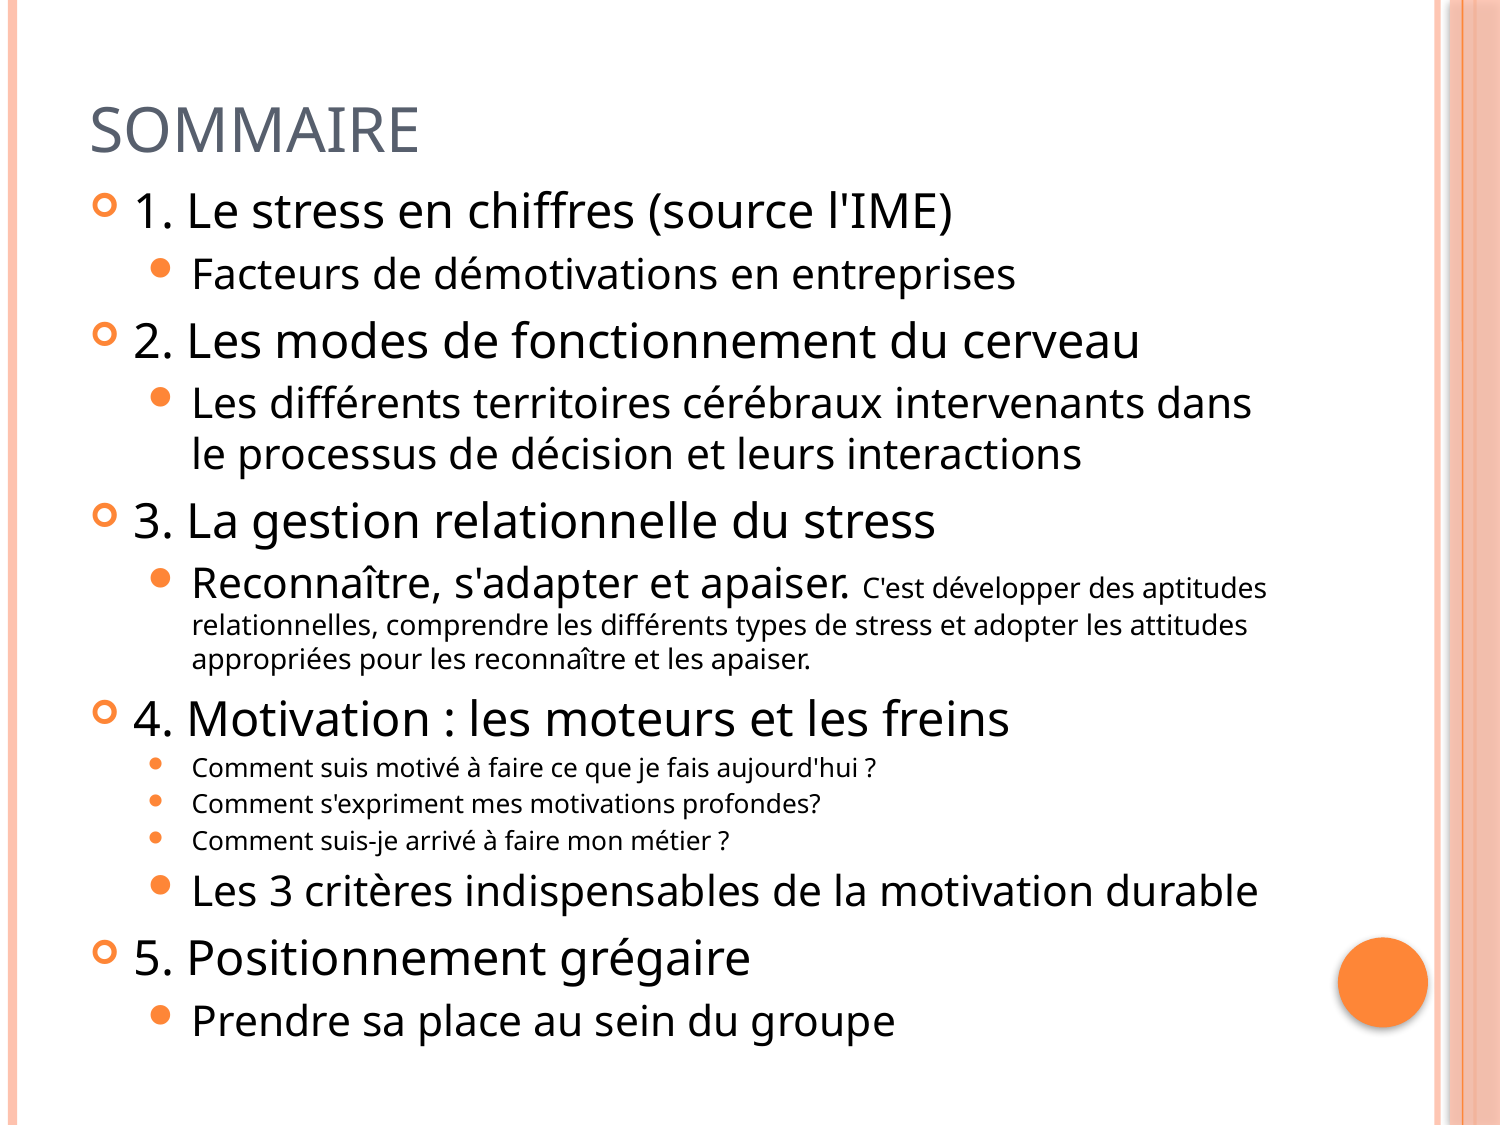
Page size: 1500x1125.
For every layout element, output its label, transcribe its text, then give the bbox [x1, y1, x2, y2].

title Sommaire [75, 45, 1300, 172]
list 1. Le stress en chiffres (source l'IME) Facteurs de démotivations en entreprises 2. Les modes de fonctionnement du cerveau Les différents territoires cérébraux intervenants dans le processus de décision et leurs interactions 3. La gestion relationnelle du stress Reconnaître, s'adapter et apaiser. C'est développer des aptitudes relationnelles, comprendre les différents types de stress et adopter les attitudes appropriées pour les reconnaître et les apaiser. 4. Motivation : les moteurs et les freins Comment suis motivé à faire ce que je fais aujourd'hui ? Comment s'expriment mes motivations profondes? Comment suis-je arrivé à faire mon métier ? Les 3 critères indispensables de la motivation durable 5. Positionnement grégaire Prendre sa place au sein du groupe [75, 172, 1300, 1062]
